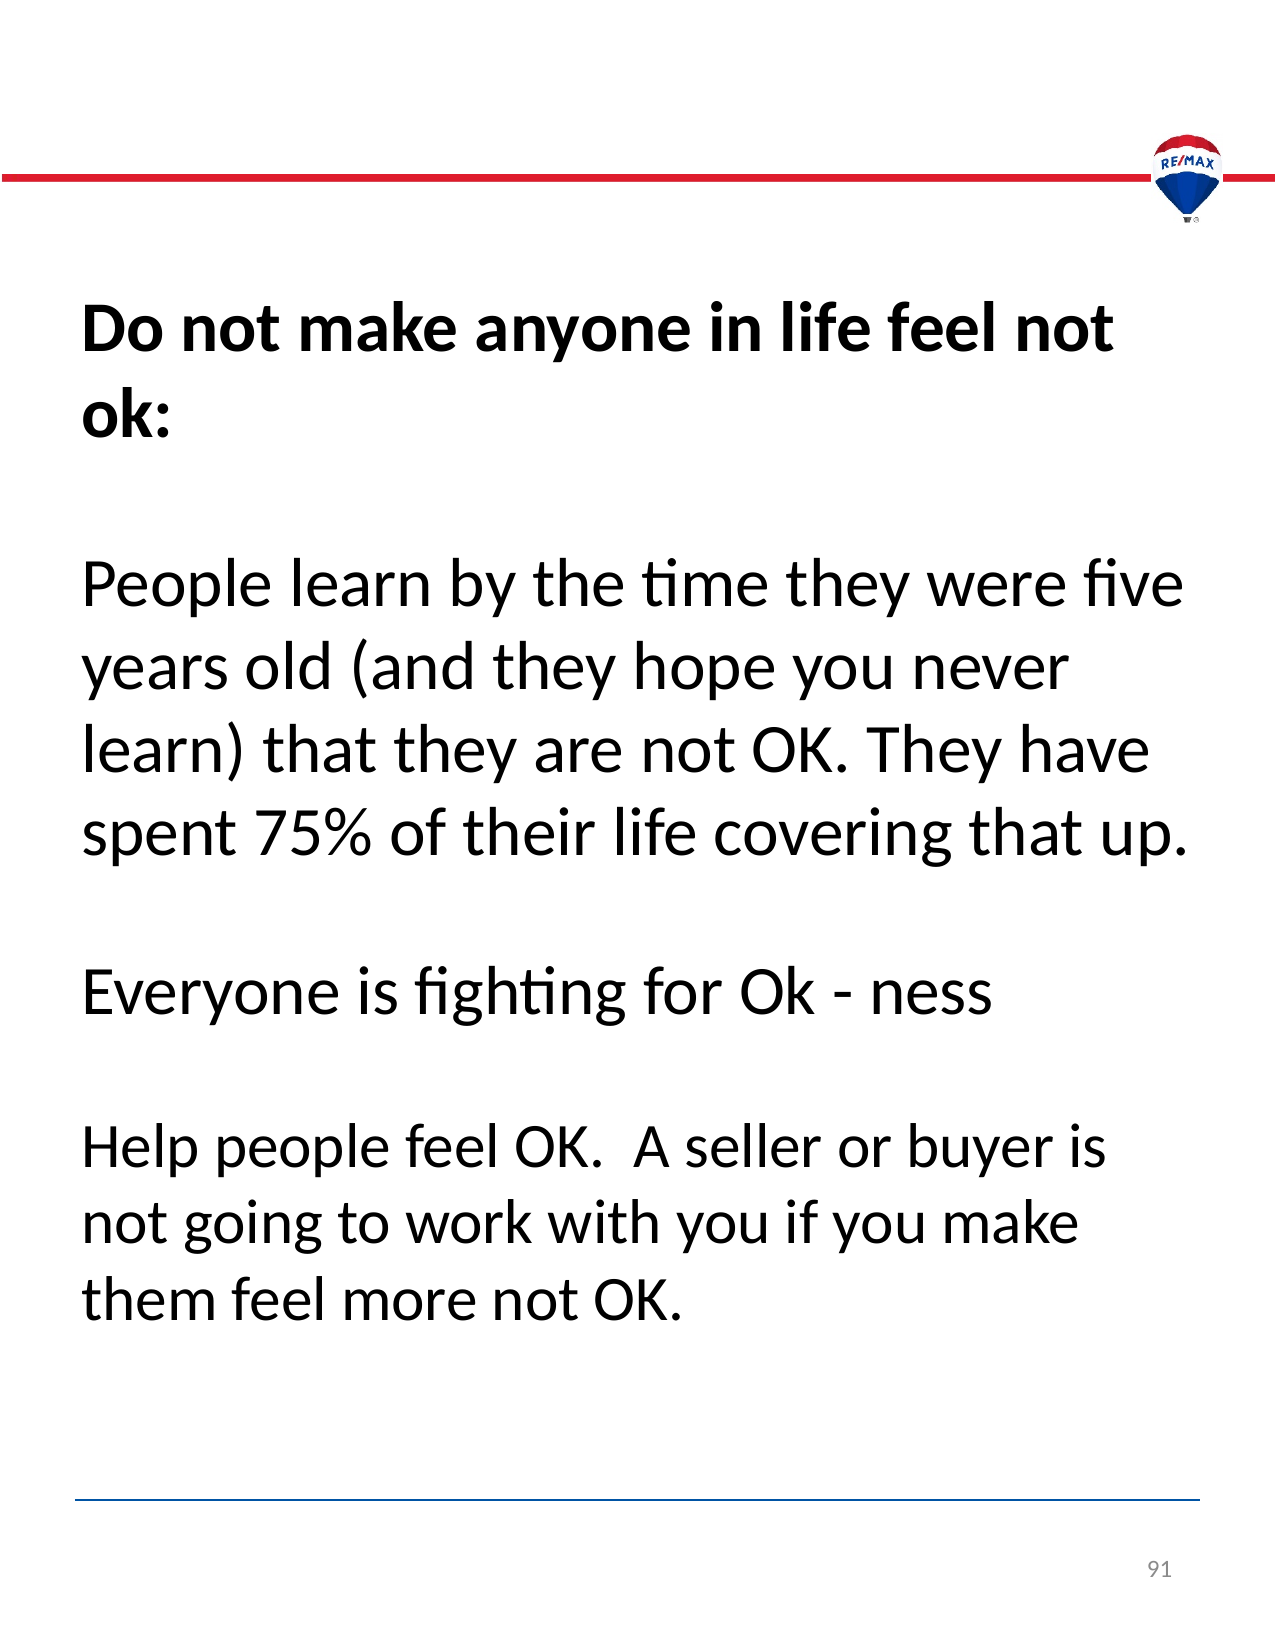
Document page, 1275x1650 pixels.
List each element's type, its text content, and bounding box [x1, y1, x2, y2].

slide_number 91 [849, 1537, 1188, 1598]
picture [0, 133, 1275, 224]
list Do not make anyone in life feel not ok: People learn by the time they were five years old (and they hope you never learn) that they are not OK. They have spent 75% of their life covering that up. Everyone is fighting for Ok - ness Help people feel OK. A seller or buyer is not going to work with you if you make them feel more not OK. [81, 280, 1194, 1370]
